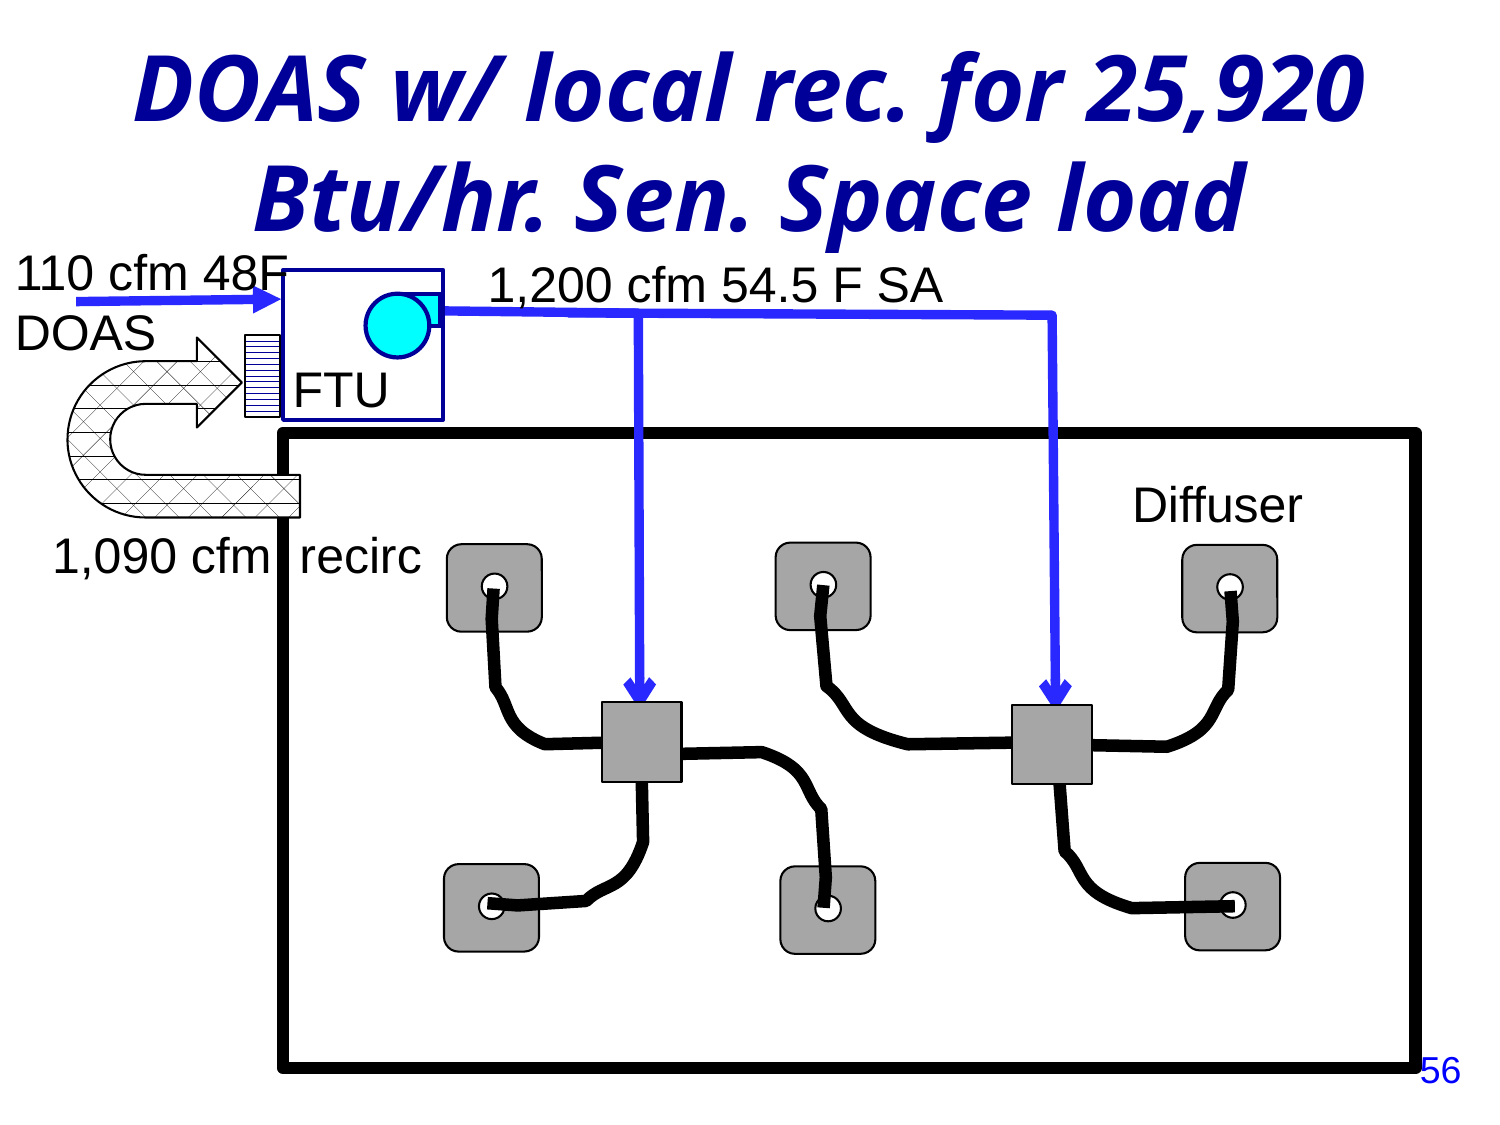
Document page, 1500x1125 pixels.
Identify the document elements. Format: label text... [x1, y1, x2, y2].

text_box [365, 293, 441, 358]
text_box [443, 863, 540, 952]
text_box FTU [278, 350, 410, 426]
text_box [780, 866, 876, 955]
text_box [492, 640, 601, 745]
text_box [822, 623, 1012, 745]
text_box [67, 368, 301, 516]
text_box [601, 702, 682, 783]
text_box [327, 268, 445, 422]
text_box [445, 308, 648, 702]
text_box [682, 752, 825, 865]
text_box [446, 543, 543, 632]
text_box DOAS w/ local rec. for 25,920 Btu/hr. Sen. Space load [0, 22, 1500, 258]
text_box [1092, 639, 1232, 747]
text_box [529, 783, 644, 904]
text_box 1,200 cfm 54.5 F SA [457, 245, 974, 321]
text_box [1059, 779, 1185, 909]
text_box [1012, 704, 1092, 785]
text_box 110 cfm 48F DOAS [0, 232, 327, 368]
text_box [245, 368, 278, 418]
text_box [775, 542, 871, 631]
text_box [1184, 862, 1281, 951]
text_box 1,090 cfm recirc [37, 516, 449, 591]
text_box Diffuser [1117, 464, 1326, 540]
text_box [577, 312, 1063, 704]
text_box [281, 431, 1418, 1070]
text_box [1182, 544, 1278, 633]
